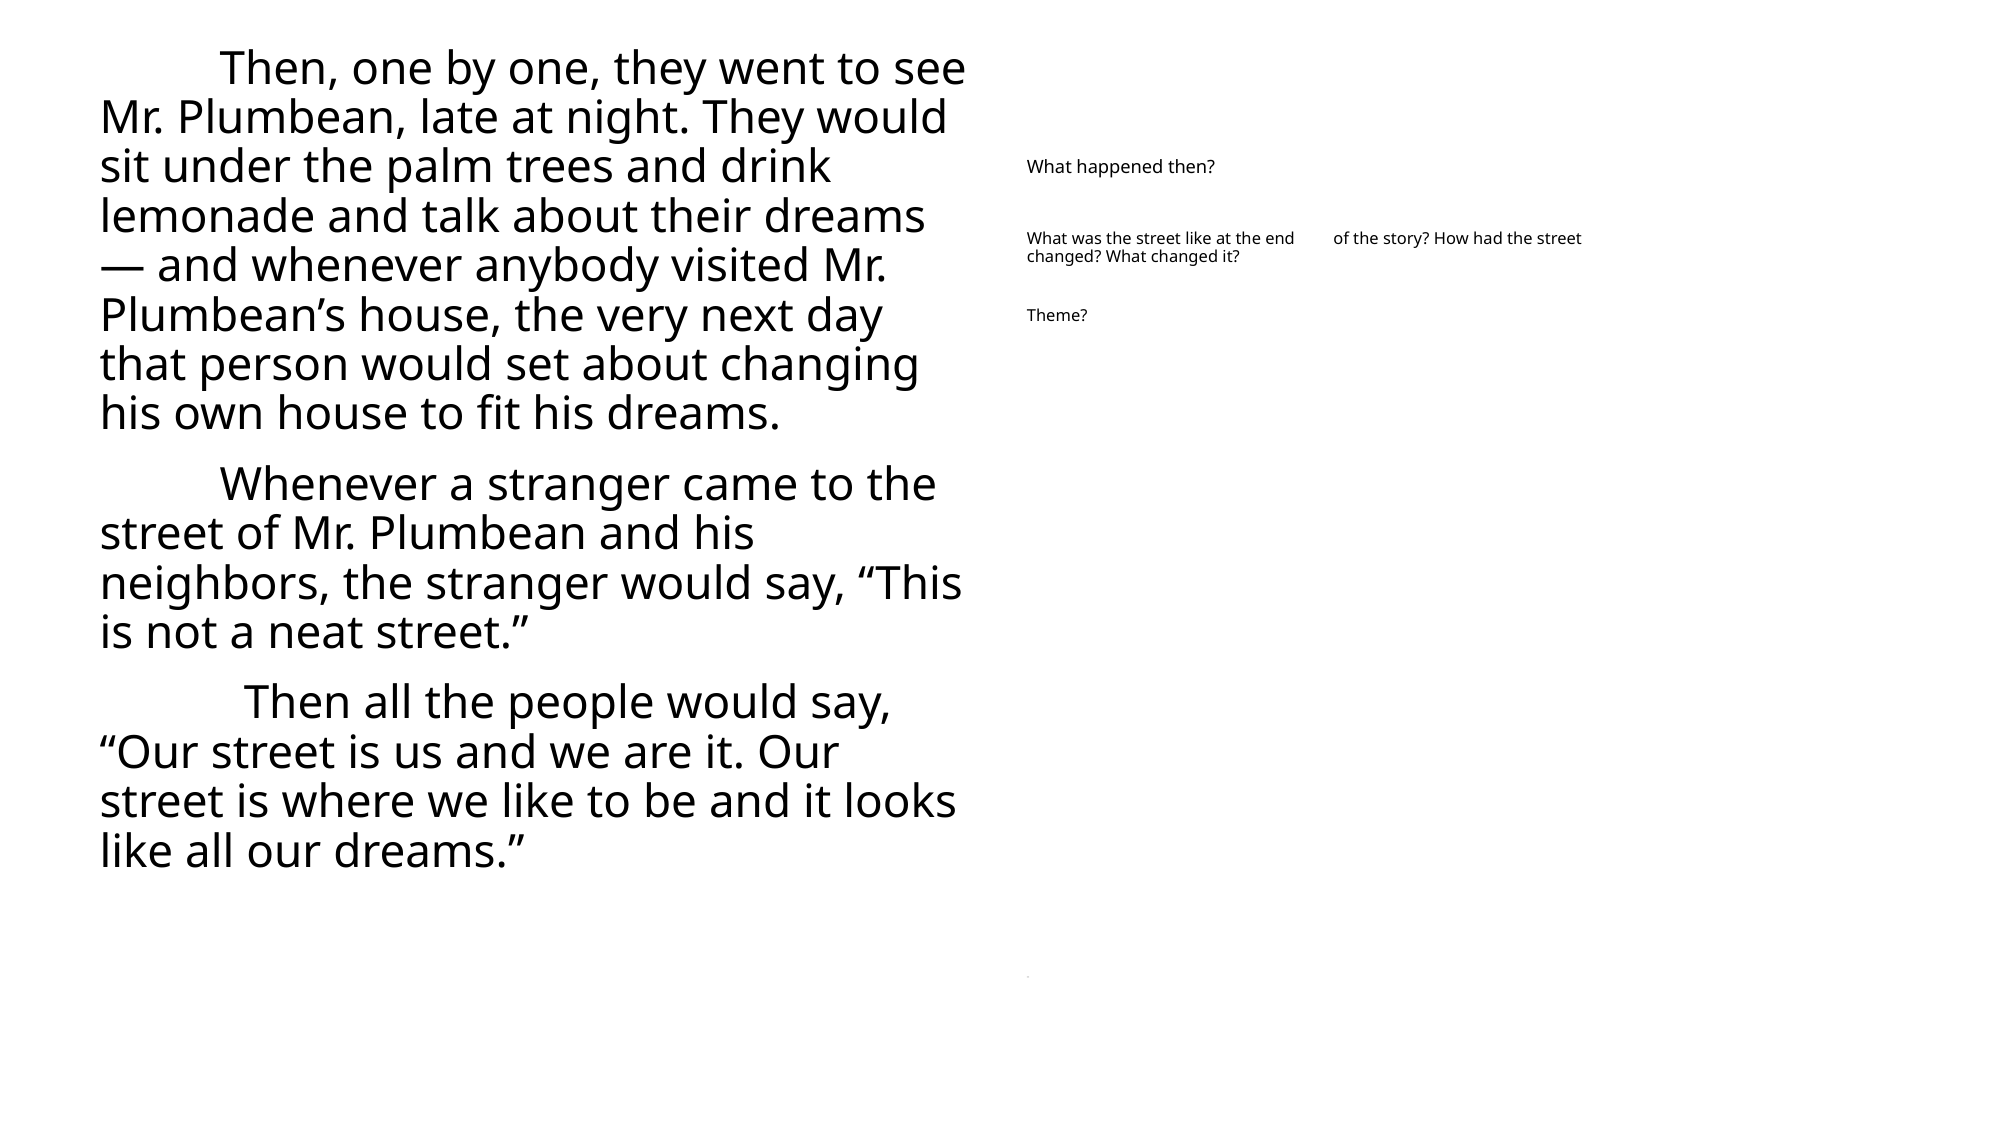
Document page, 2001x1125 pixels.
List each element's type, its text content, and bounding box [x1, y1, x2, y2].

list Then, one by one, they went to see Mr. Plumbean, late at night. They would sit under the palm trees and drink lemonade and talk about their dreams — and whenever anybody visited Mr. Plumbean’s house, the very next day that person would set about changing his own house to fit his dreams. Whenever a stranger came to the street of Mr. Plumbean and his neighbors, the stranger would say, “This is not a neat street.” Then all the people would say, “Our street is us and we are it. Our street is where we like to be and it looks like all our dreams.” [84, 37, 988, 929]
list What happened then? What was the street like at the end of the story? How had the street changed? What changed it? Theme? -- [1011, 99, 1675, 1005]
